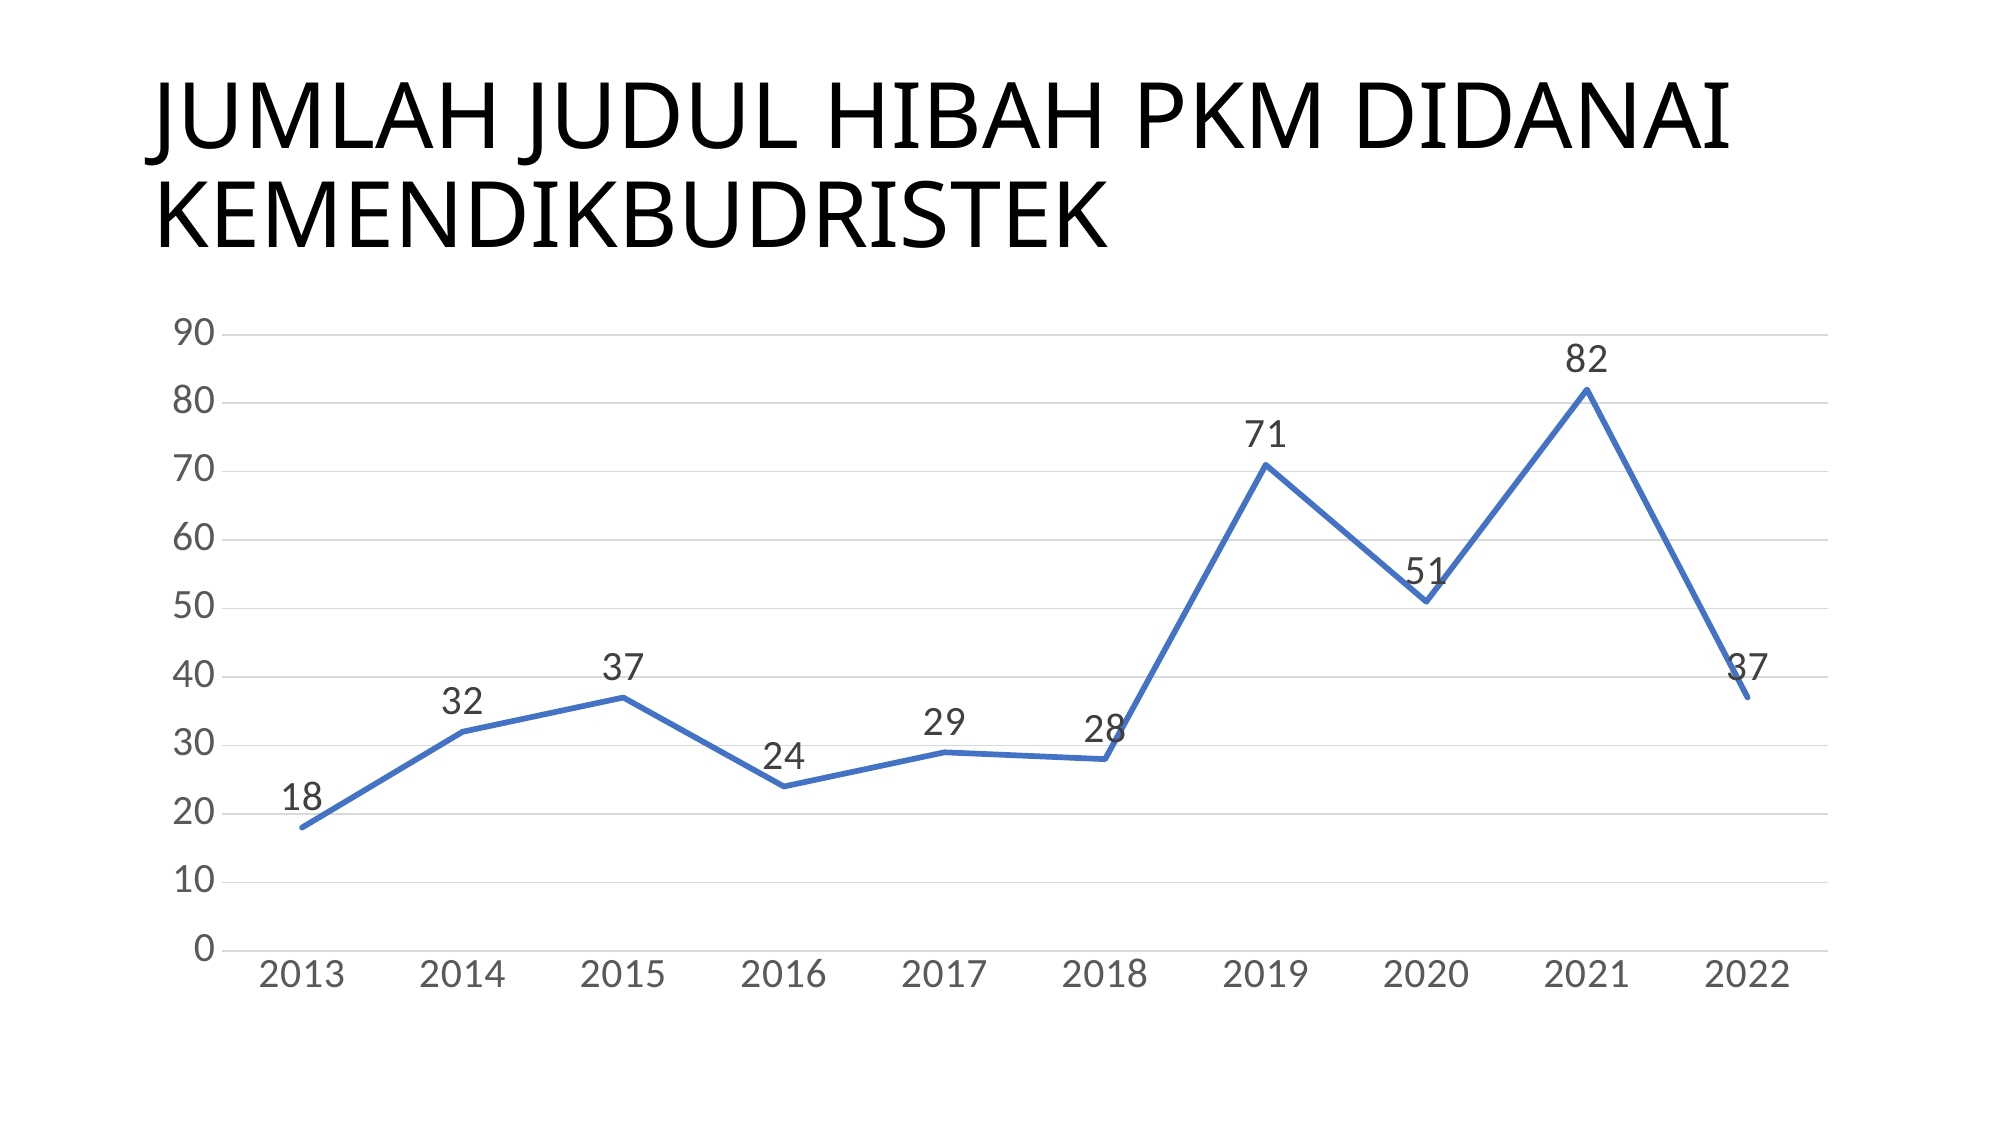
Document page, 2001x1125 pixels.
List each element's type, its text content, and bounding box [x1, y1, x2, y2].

chart [137, 299, 1863, 1014]
title JUMLAH JUDUL HIBAH PKM DIDANAI KEMENDIKBUDRISTEK [137, 59, 1863, 278]
